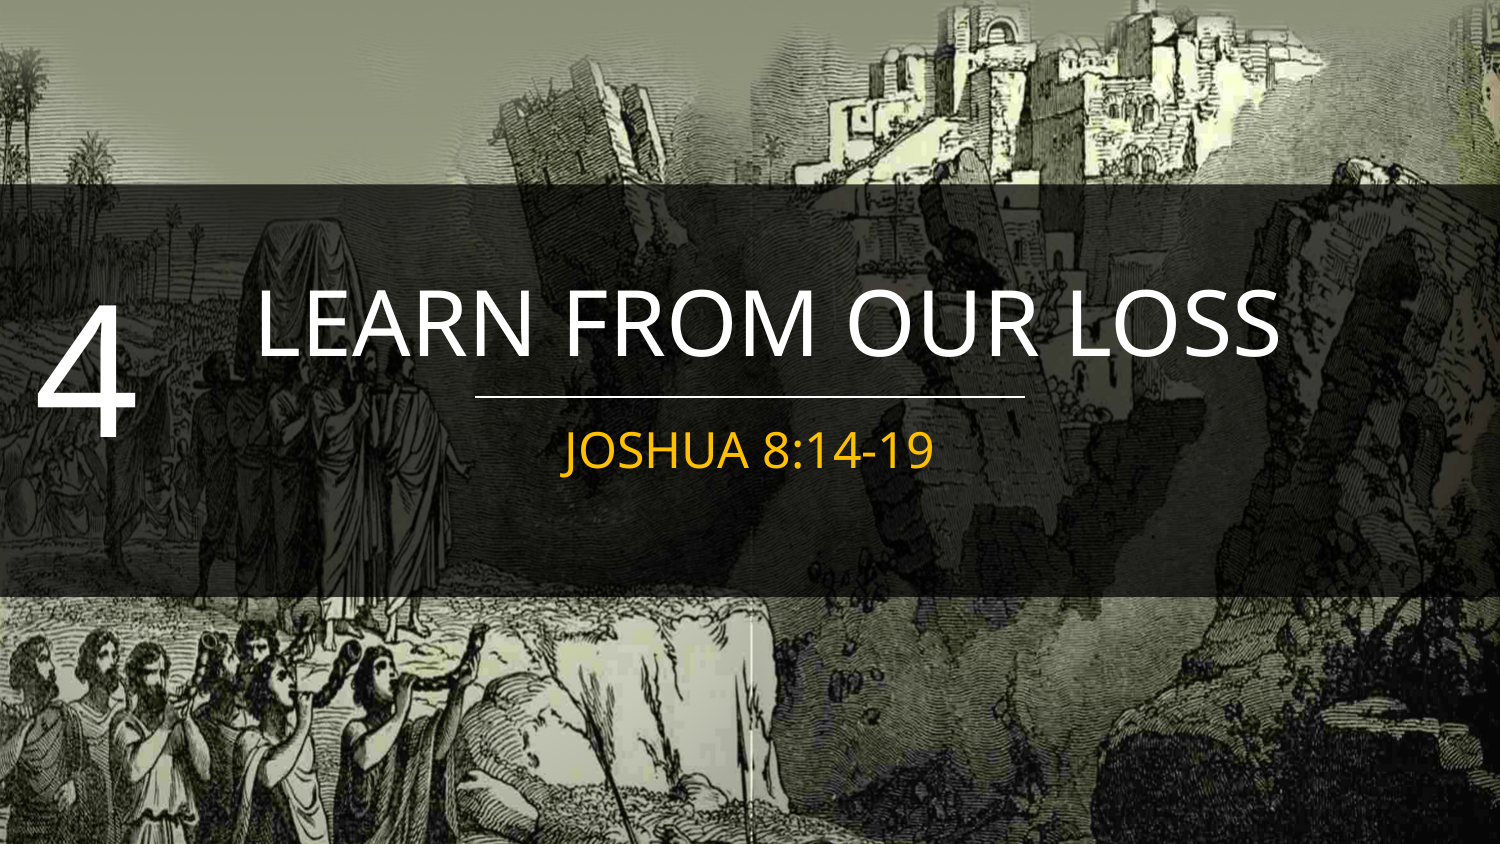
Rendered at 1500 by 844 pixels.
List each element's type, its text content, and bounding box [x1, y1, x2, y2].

text_box LEARN FROM OUR LOSS [183, 257, 1413, 382]
picture [0, 599, 1500, 844]
picture [0, 0, 1500, 182]
text_box 4 [19, 246, 183, 482]
text_box [0, 182, 1500, 599]
text_box JOSHUA 8:14-19 [68, 411, 1432, 486]
